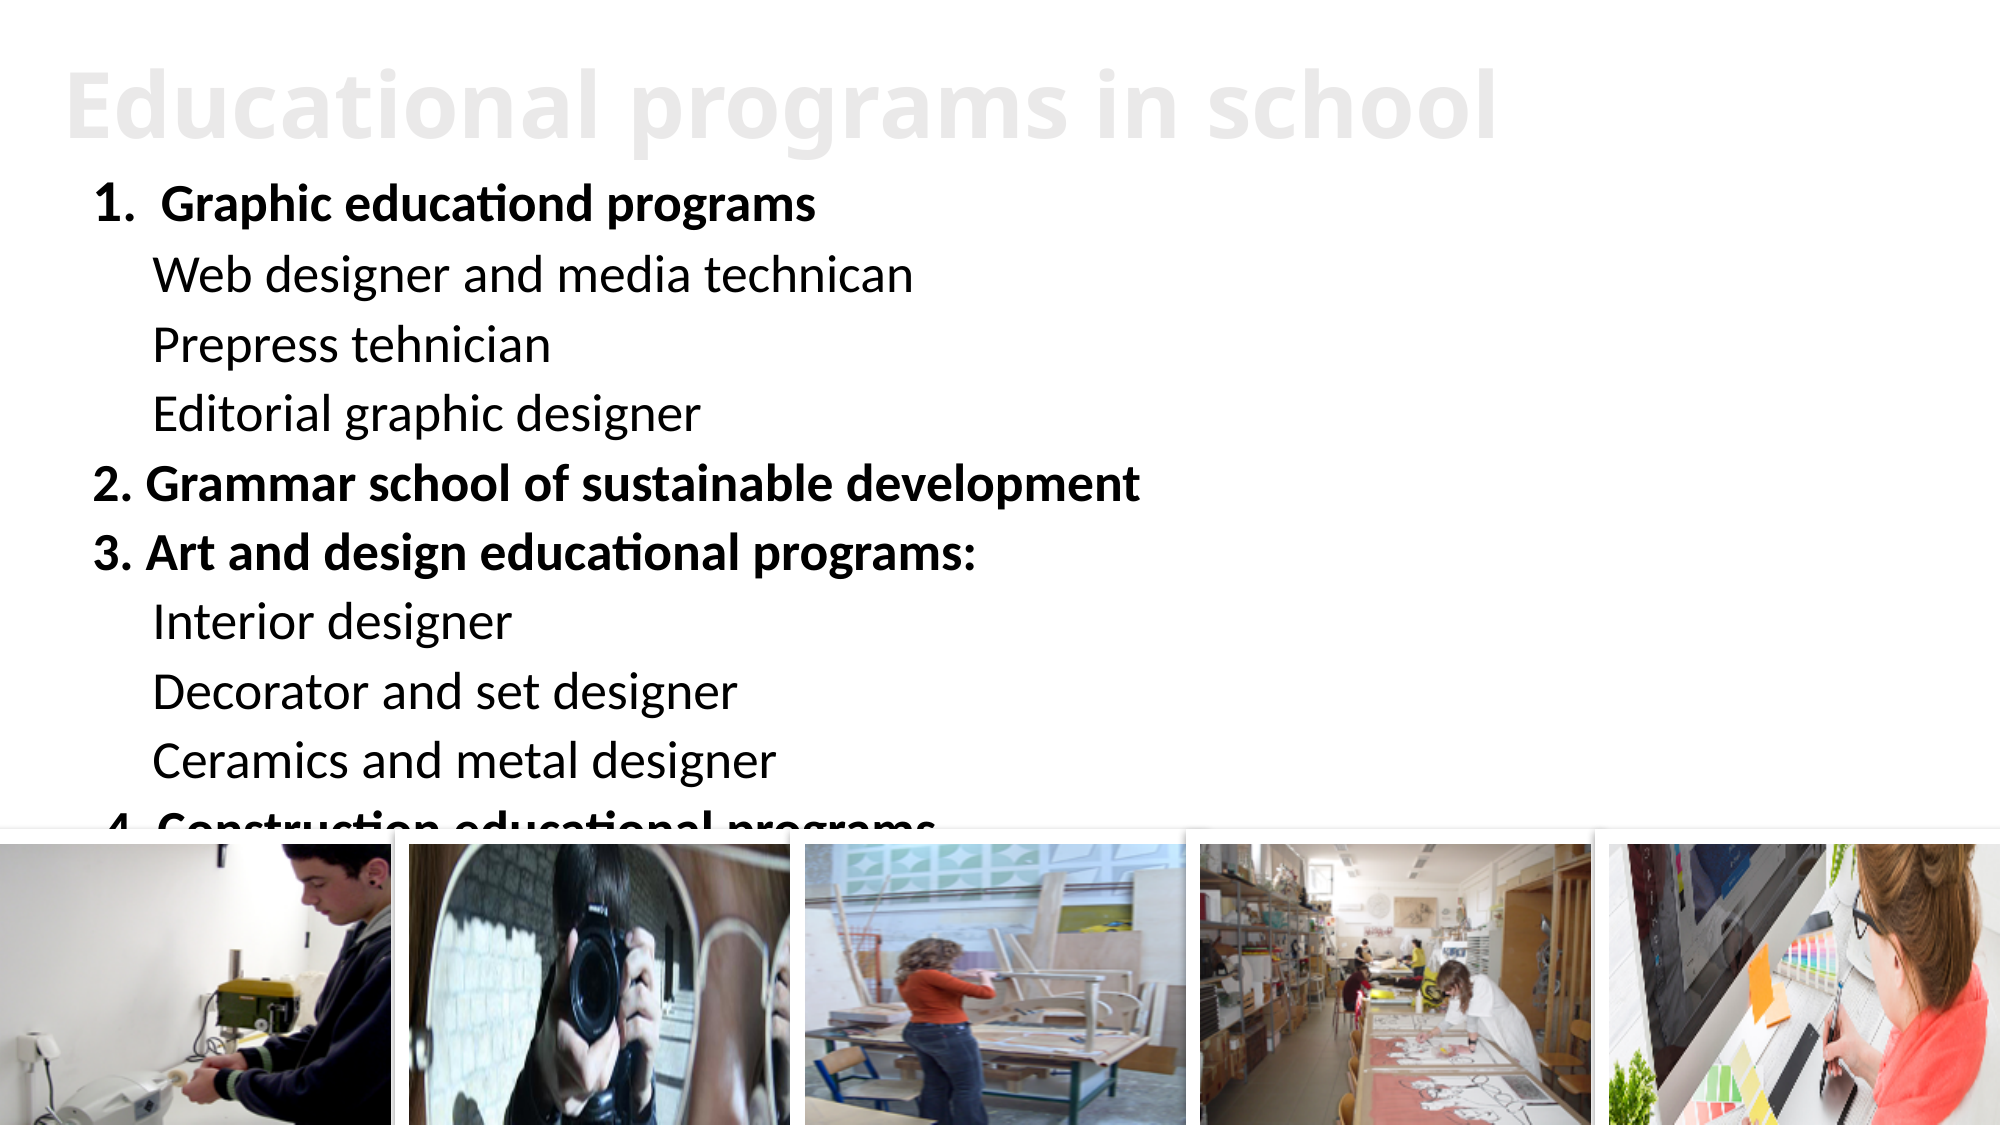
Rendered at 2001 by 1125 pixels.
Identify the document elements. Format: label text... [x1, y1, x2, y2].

picture [0, 843, 391, 1125]
picture [804, 843, 1196, 1125]
list 1. Graphic educationd programs Web designer and media technican Prepress tehnician Editorial graphic designer 2. Grammar school of sustainable development 3. Art and design educational programs: Interior designer Decorator and set designer Ceramics and metal designer 4. Construction educational programs [77, 163, 1803, 827]
picture [409, 843, 800, 1125]
title Educational programs in school [47, 0, 1773, 218]
picture [1609, 843, 2000, 1125]
picture [1200, 843, 1591, 1125]
